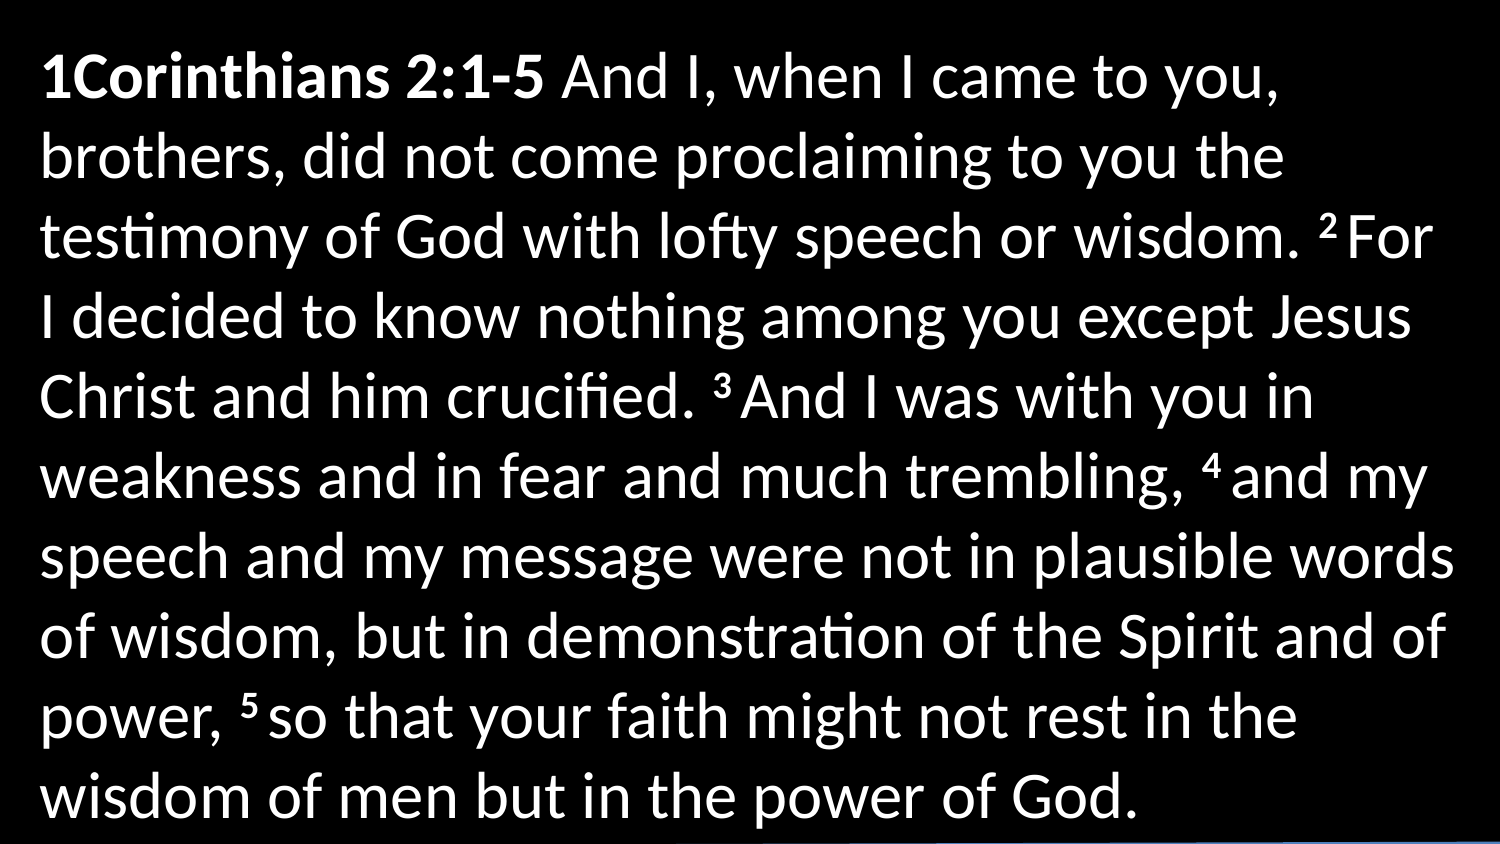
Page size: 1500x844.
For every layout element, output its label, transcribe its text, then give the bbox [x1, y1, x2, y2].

text_box 1Corinthians 2:1-5 And I, when I came to you, brothers, did not come proclaiming to you the testimony of God with lofty speech or wisdom. 2 For I decided to know nothing among you except Jesus Christ and him crucified. 3 And I was with you in weakness and in fear and much trembling, 4 and my speech and my message were not in plausible words of wisdom, but in demonstration of the Spirit and of power, 5 so that your faith might not rest in the wisdom of men but in the power of God. [25, 24, 1472, 840]
